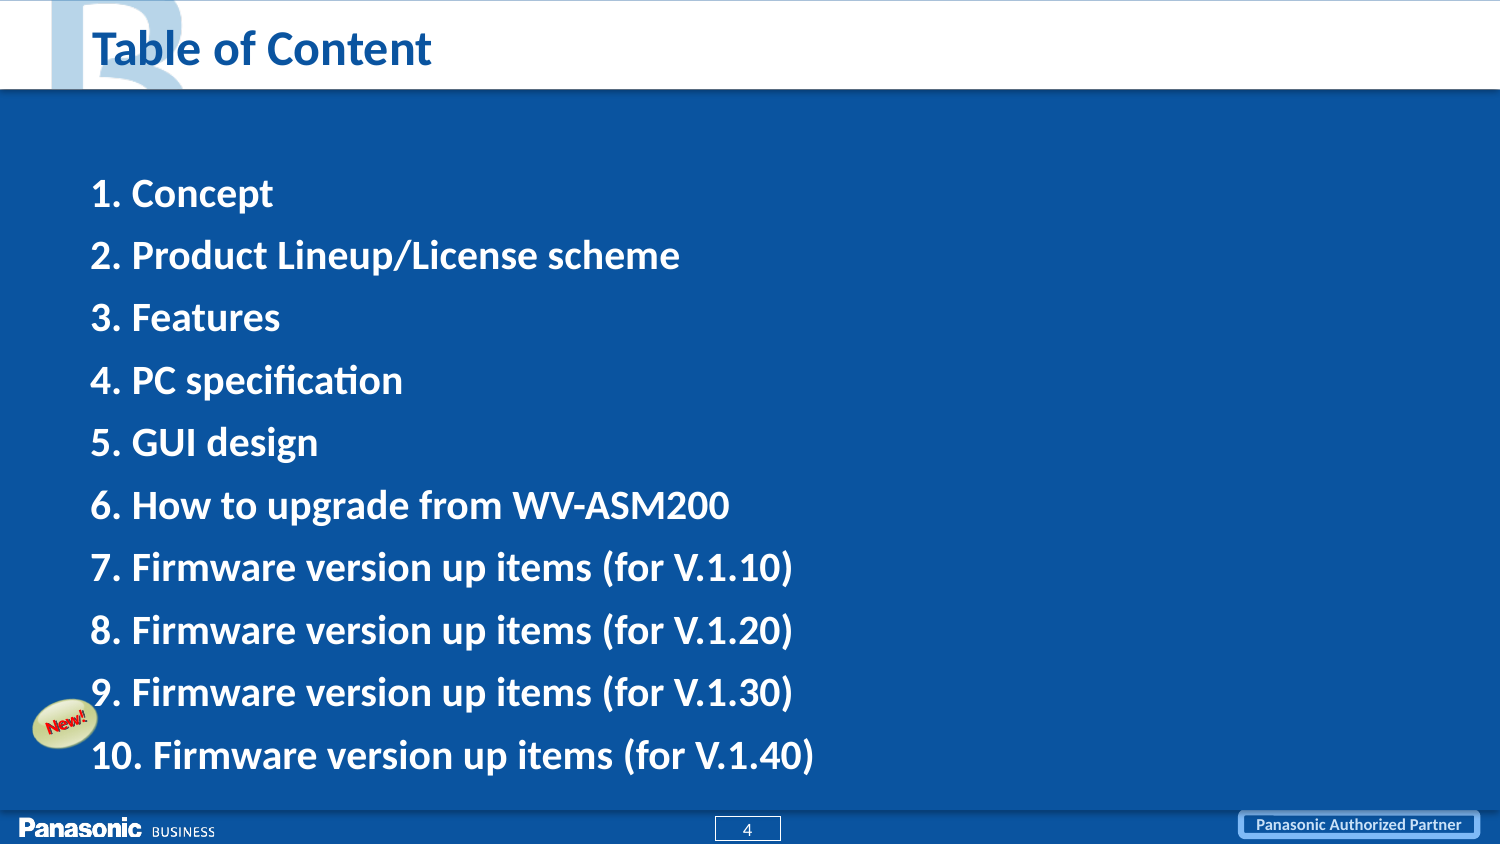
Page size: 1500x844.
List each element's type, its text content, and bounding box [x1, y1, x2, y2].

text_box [25, 698, 104, 750]
list 1. Concept 2. Product Lineup/License scheme 3. Features 4. PC specification 5. GUI design 6. How to upgrade from WV-ASM200 7. Firmware version up items (for V.1.10) 8. Firmware version up items (for V.1.20) 9. Firmware version up items (for V.1.30) 10. Firmware version up items (for V.1.40) [75, 145, 1425, 799]
title Table of Content [77, 2, 1337, 89]
text_box [46, 0, 193, 89]
